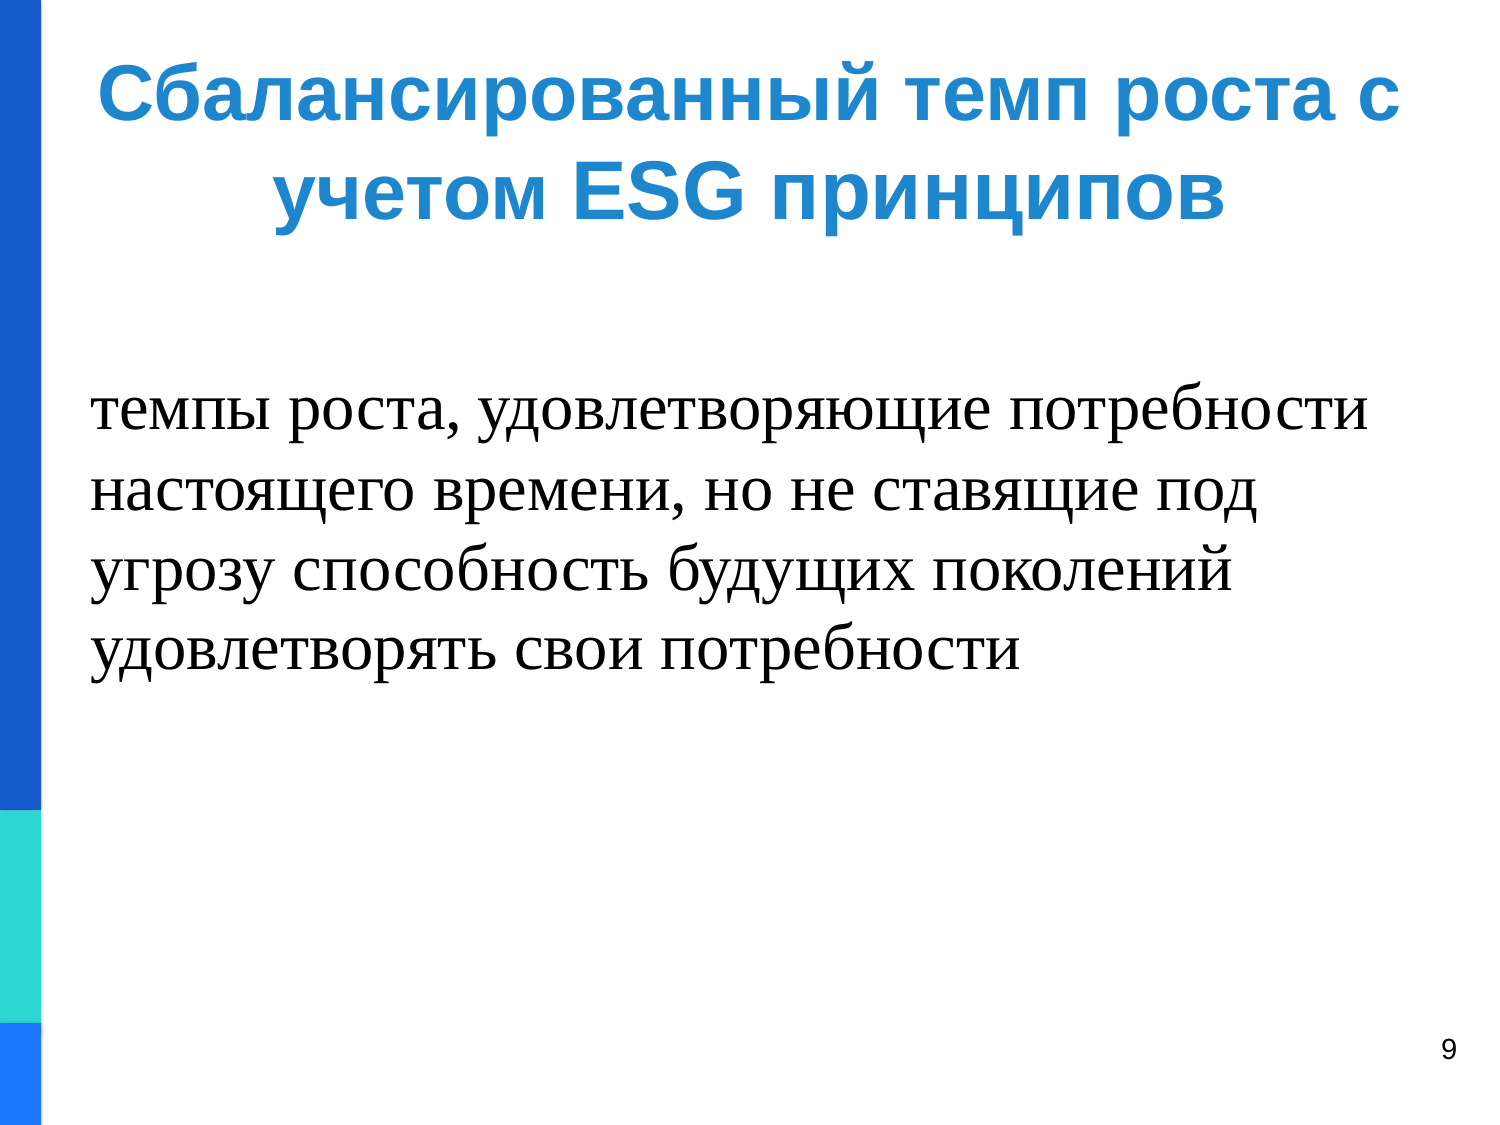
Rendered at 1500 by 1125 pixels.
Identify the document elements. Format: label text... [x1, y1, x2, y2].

list темпы роста, удовлетворяющие потребности настоящего времени, но не ставящие под угрозу способность будущих поколений удовлетворять свои потребности [75, 262, 1425, 1005]
title Сбалансированный темп роста с учетом ESG принципов [75, 45, 1425, 233]
slide_number 9 [1352, 1023, 1473, 1102]
